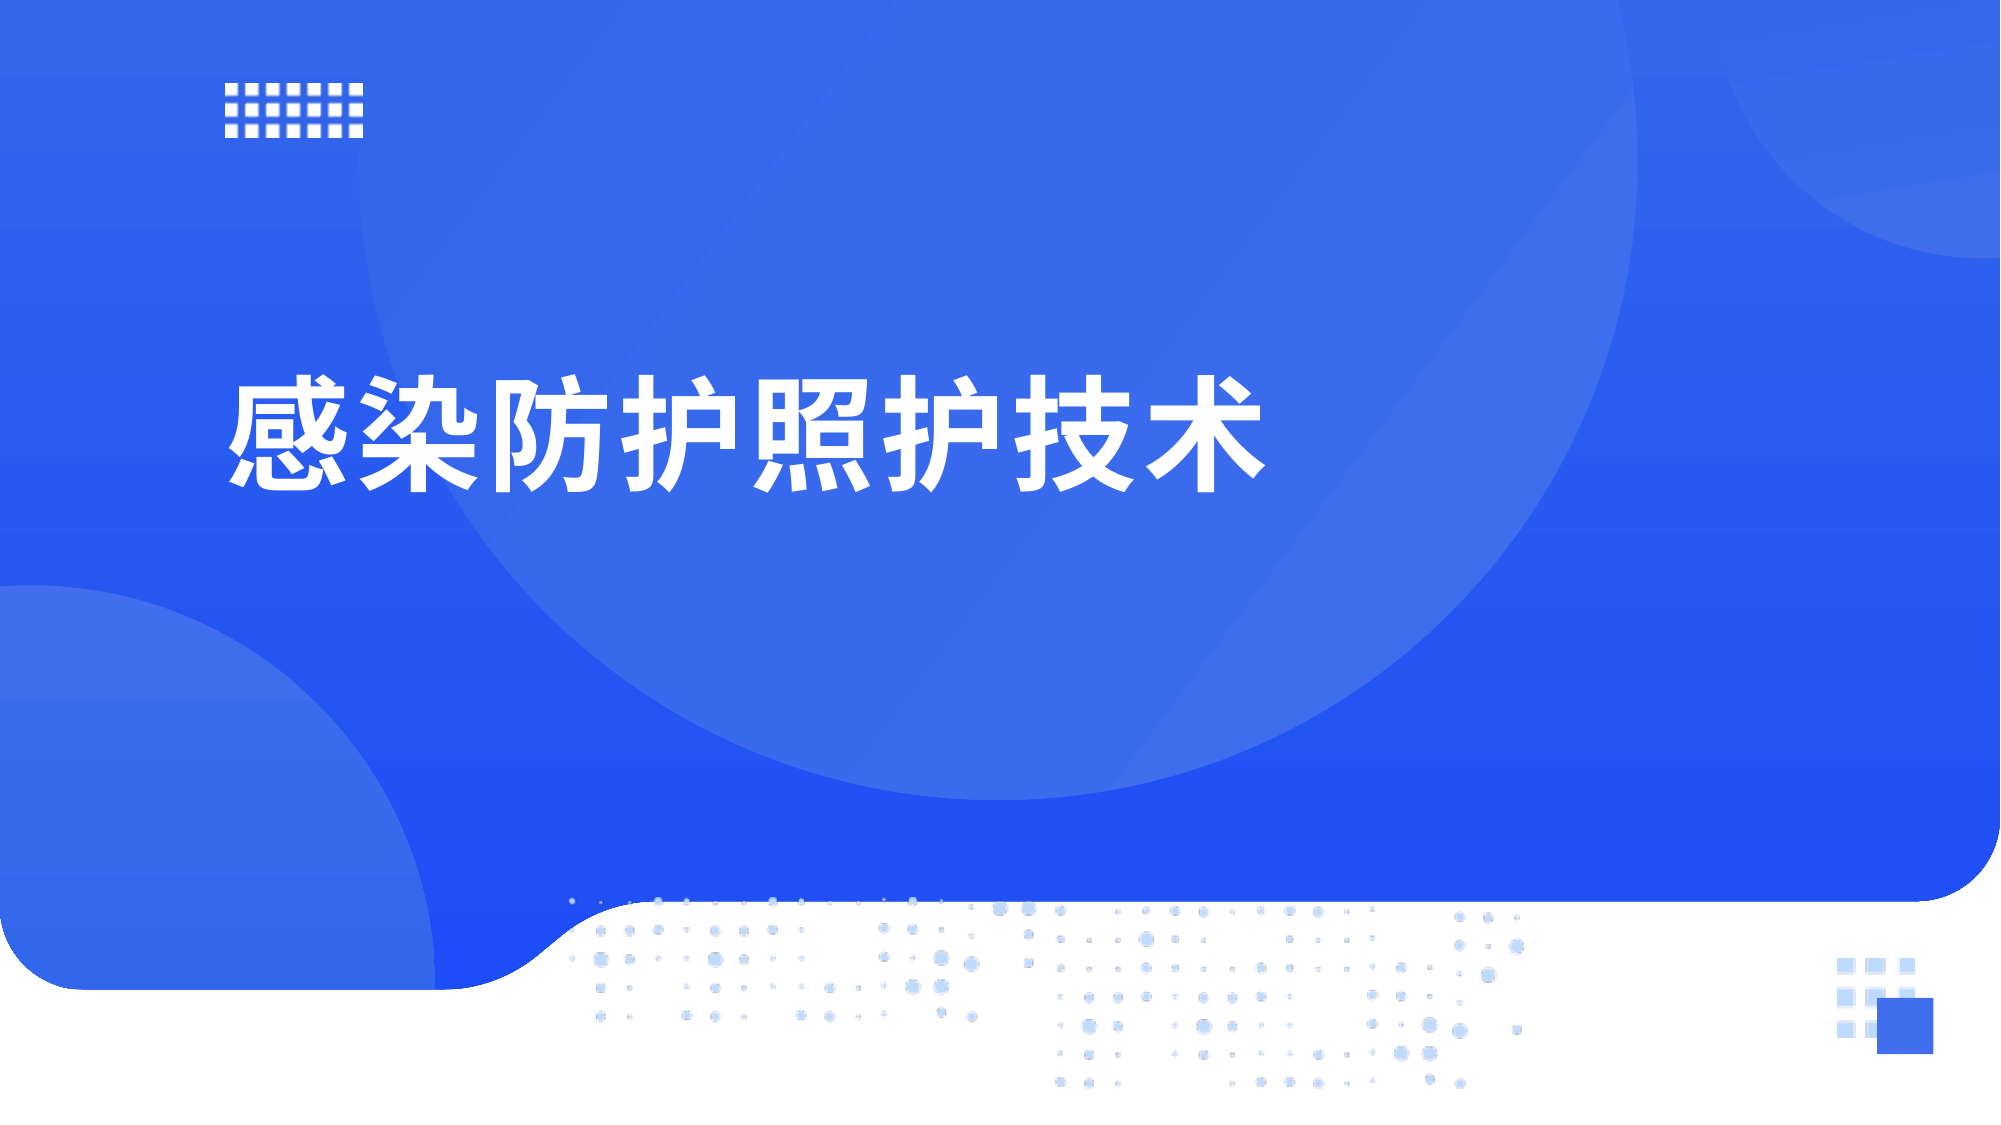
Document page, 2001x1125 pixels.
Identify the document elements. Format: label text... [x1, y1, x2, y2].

picture [1837, 958, 1915, 1038]
title 感染防护照护技术 [225, 339, 1807, 507]
picture [568, 897, 1526, 1089]
picture [225, 83, 363, 138]
